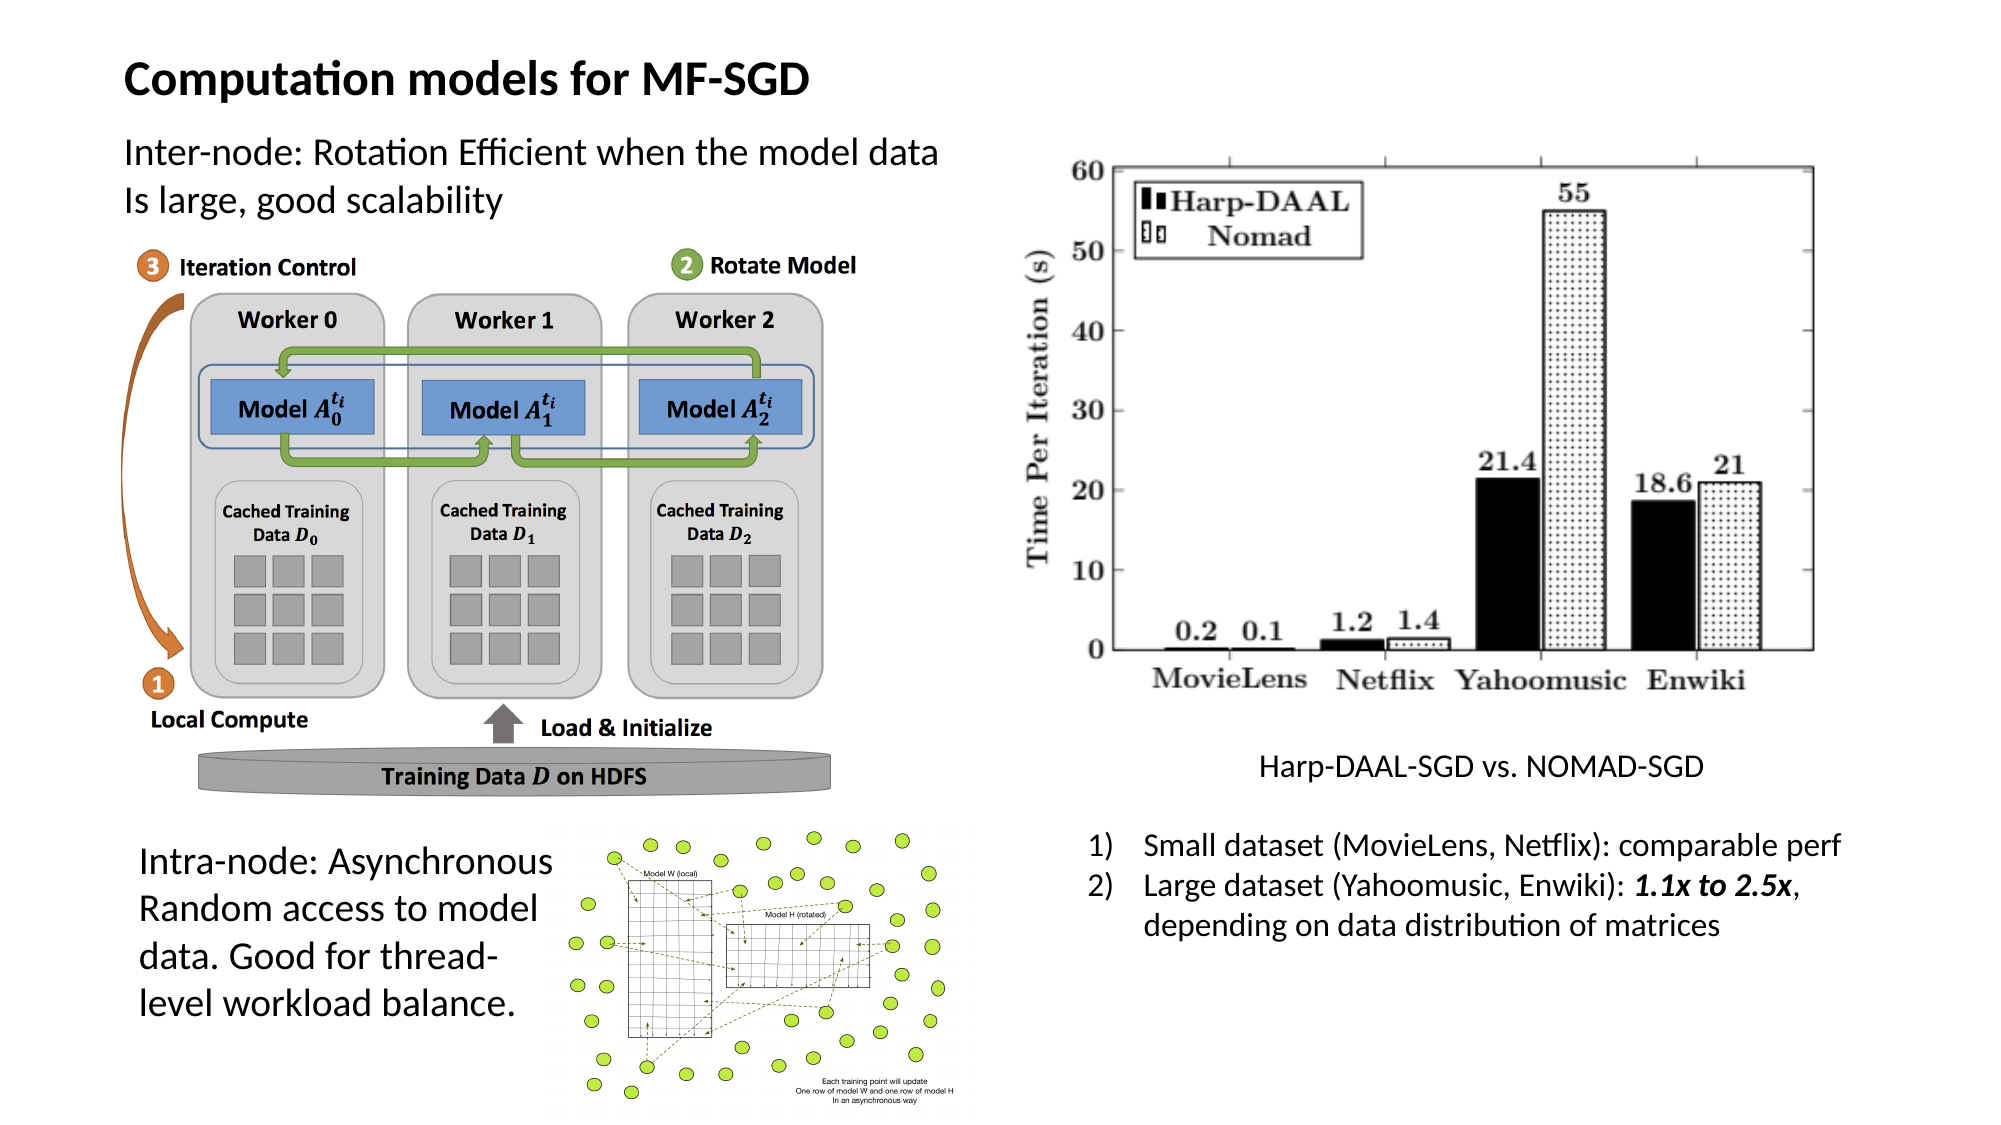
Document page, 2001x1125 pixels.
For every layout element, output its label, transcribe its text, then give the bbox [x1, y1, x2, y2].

text_box Computation models for MF-SGD [109, 32, 1073, 127]
picture [535, 812, 979, 1125]
text_box Inter-node: Rotation Efficient when the model data Is large, good scalability [109, 118, 964, 276]
text_box Harp-DAAL-SGD vs. NOMAD-SGD Small dataset (MovieLens, Netflix): comparable perf Large dataset (Yahoomusic, Enwiki): 1.1x to 2.5x, depending on data distribution of matrices [1072, 736, 1892, 951]
text_box Intra-node: Asynchronous Random access to model data. Good for thread-level workload balance. [124, 827, 535, 1033]
picture [1005, 142, 1824, 707]
picture [109, 221, 884, 803]
